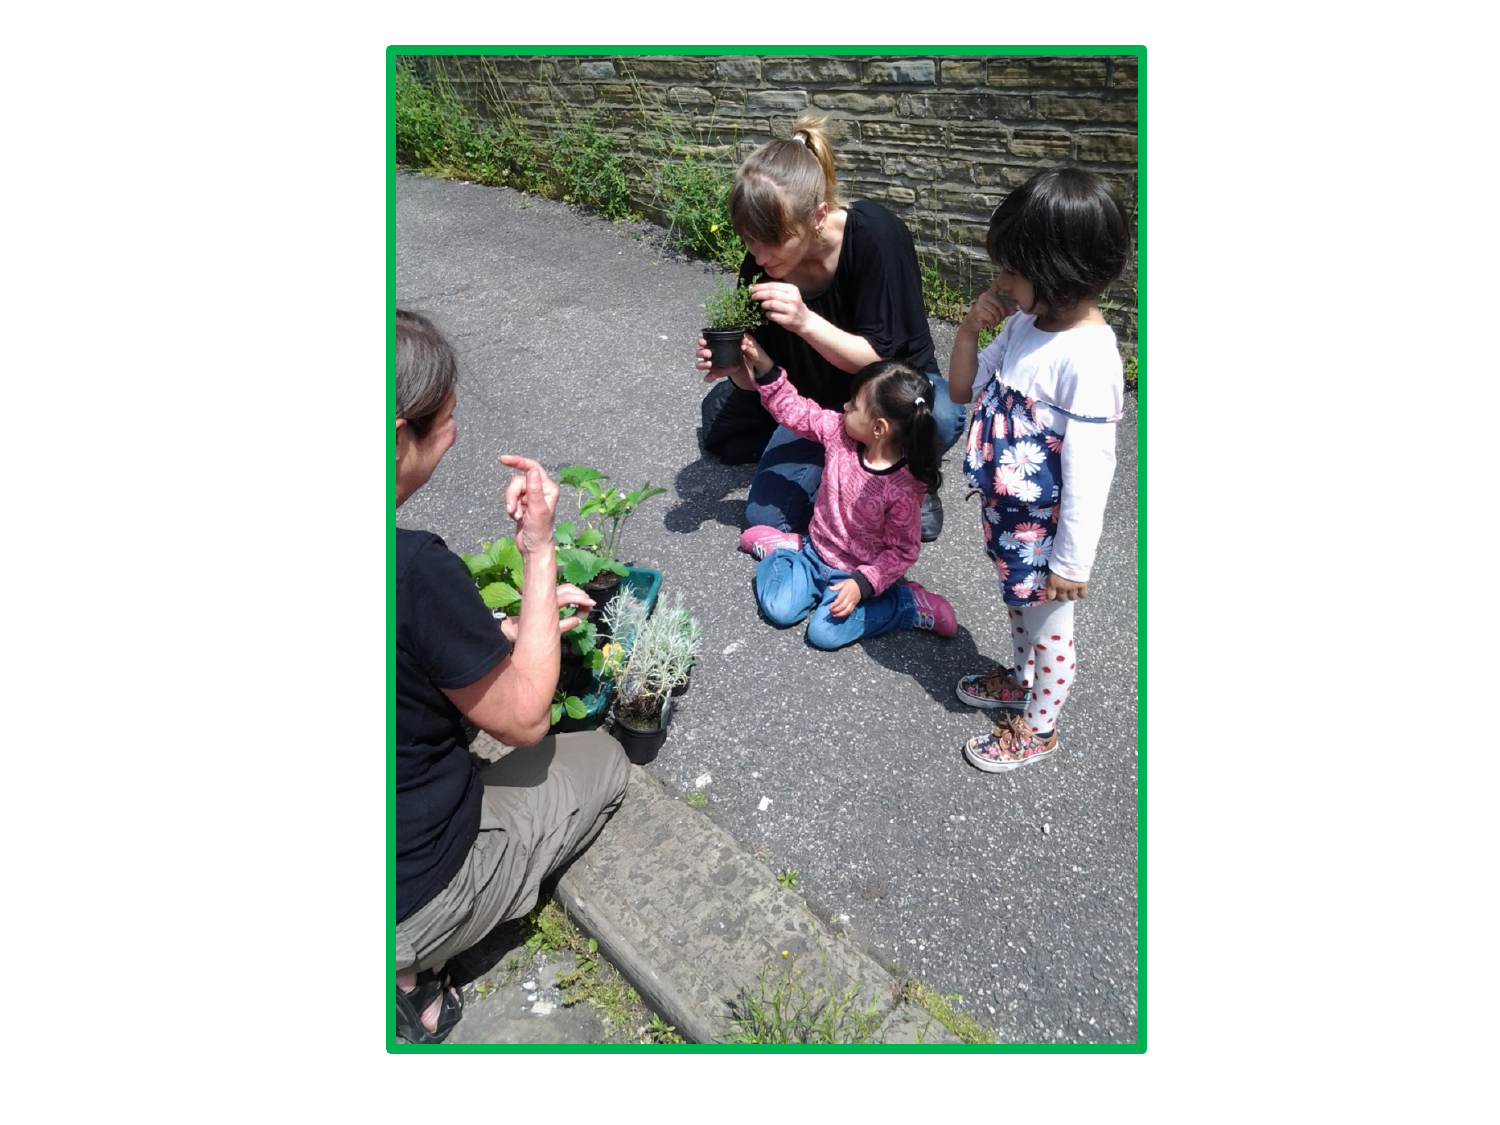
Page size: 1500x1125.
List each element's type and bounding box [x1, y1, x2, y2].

picture [396, 921, 1138, 1044]
picture [396, 56, 1138, 177]
list [271, 177, 1263, 921]
